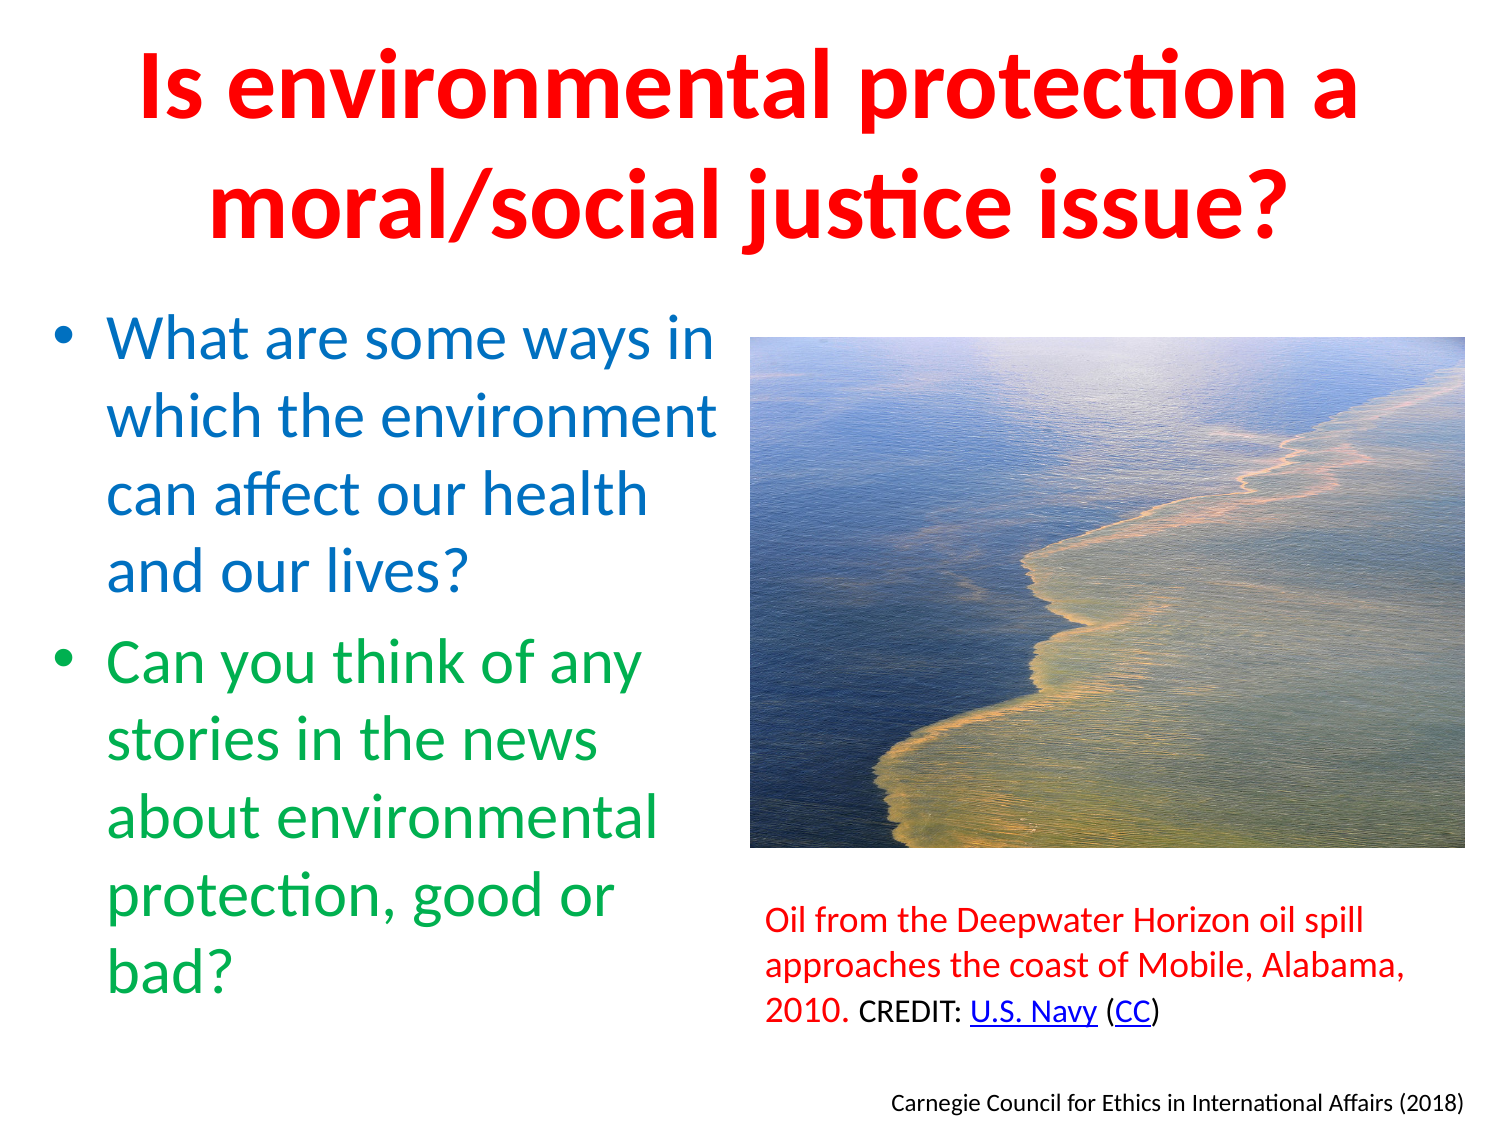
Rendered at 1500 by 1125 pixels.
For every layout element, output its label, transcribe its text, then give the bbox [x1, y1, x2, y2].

list What are some ways in which the environment can affect our health and our lives? Can you think of any stories in the news about environmental protection, good or bad? [37, 287, 750, 1075]
text_box Carnegie Council for Ethics in International Affairs (2018) [876, 1079, 1500, 1125]
picture [749, 337, 1465, 848]
title Is environmental protection a moral/social justice issue? [75, 45, 1425, 233]
text_box Oil from the Deepwater Horizon oil spill approaches the coast of Mobile, Alabama, 2010. CREDIT: U.S. Navy (CC) [749, 887, 1438, 1038]
